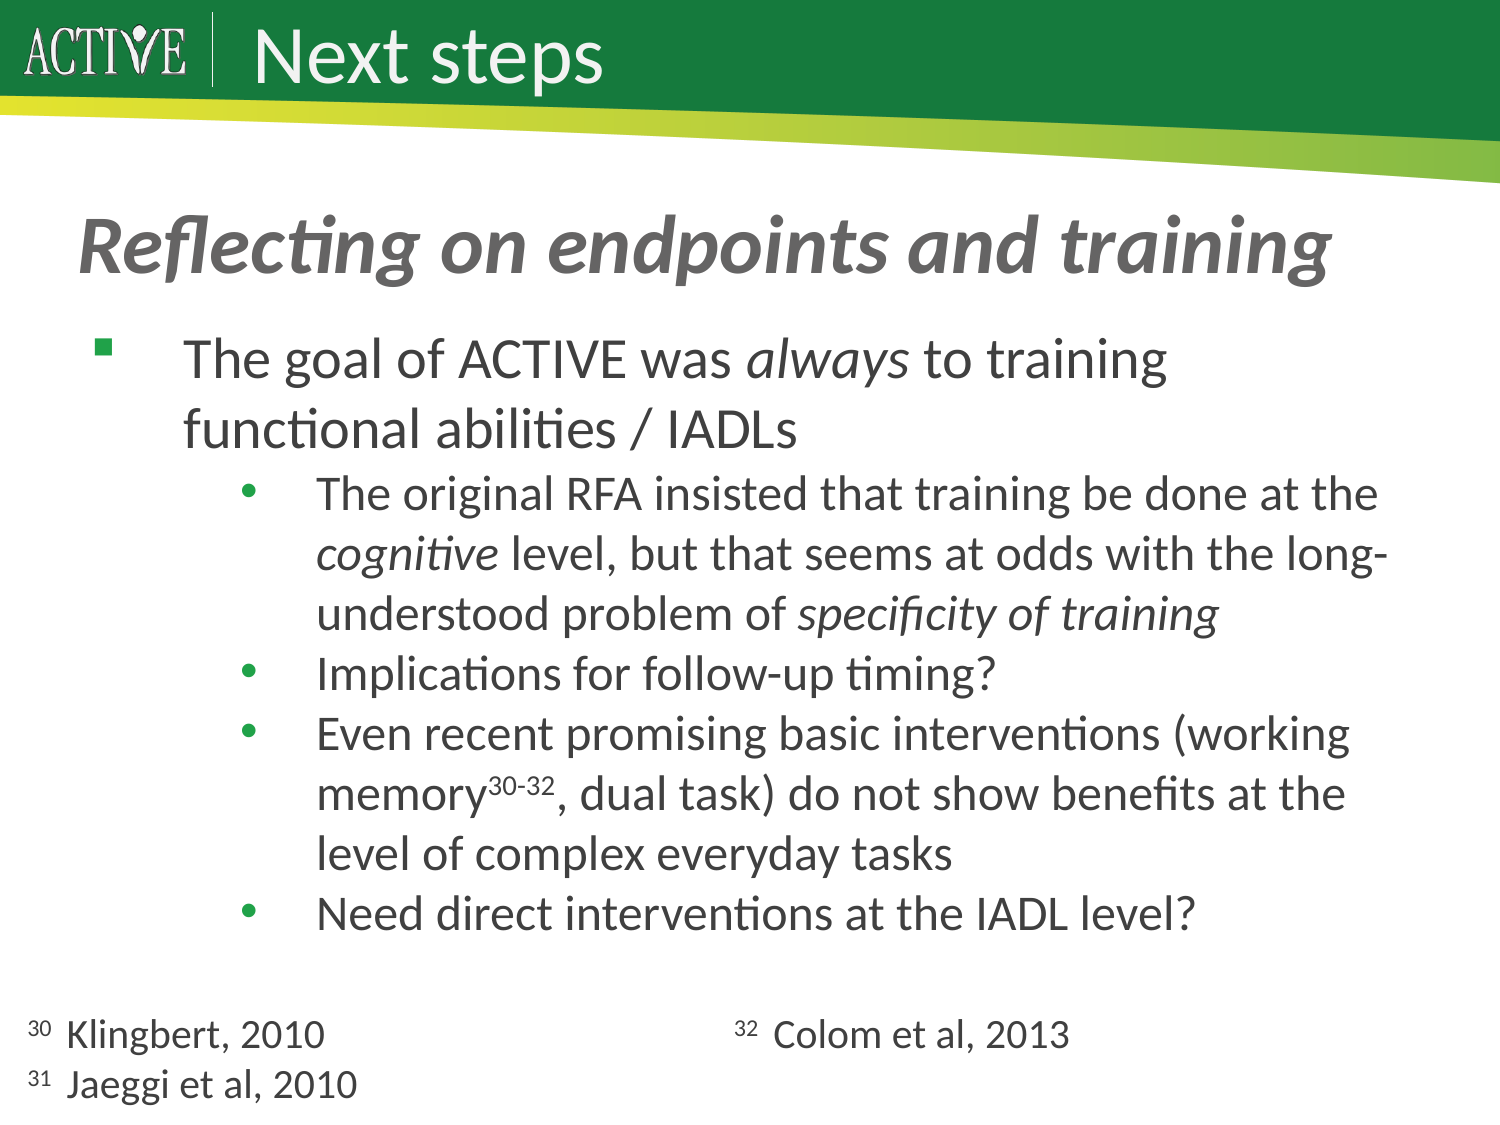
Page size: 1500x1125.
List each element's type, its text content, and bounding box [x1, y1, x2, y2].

list The goal of ACTIVE was always to training functional abilities / IADLs The original RFA insisted that training be done at the cognitive level, but that seems at odds with the long-understood problem of specificity of training Implications for follow-up timing? Even recent promising basic interventions (working memory30-32, dual task) do not show benefits at the level of complex everyday tasks Need direct interventions at the IADL level? [75, 313, 1425, 950]
text_box Reflecting on endpoints and training [62, 182, 1438, 313]
title Next steps [237, 0, 1488, 100]
picture [0, 0, 1500, 1125]
text_box 30 Klingbert, 2010 32 Colom et al, 2013 31 Jaeggi et al, 2010 [12, 999, 1463, 1115]
